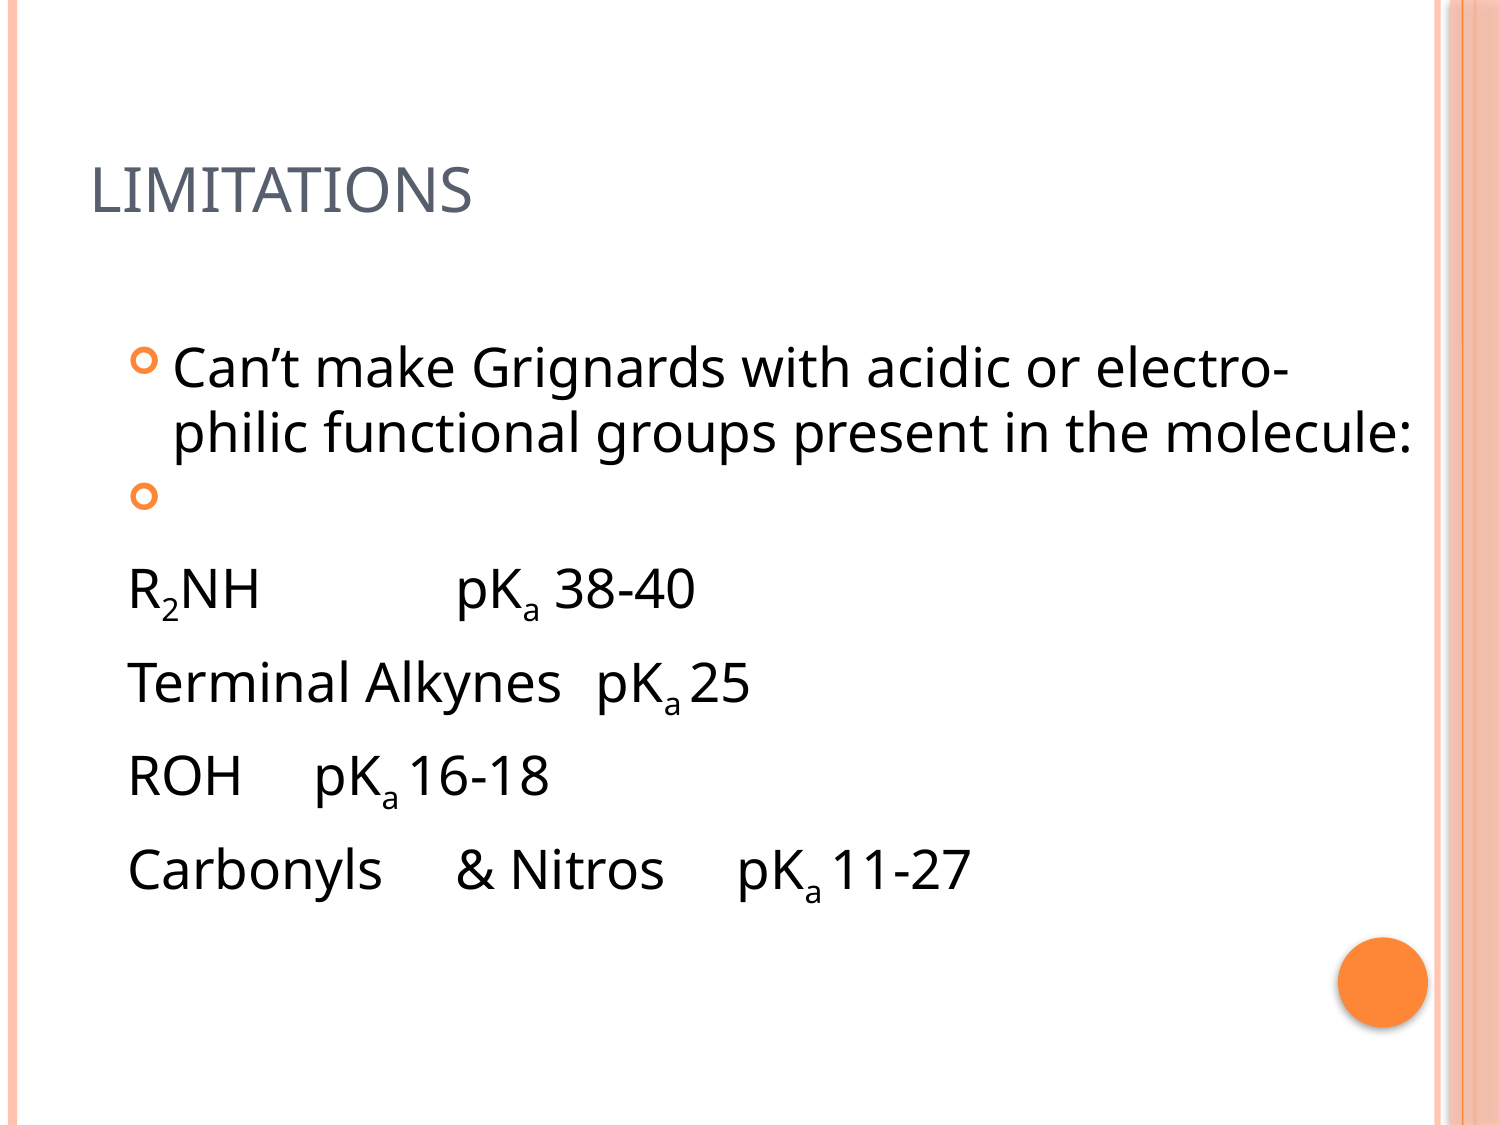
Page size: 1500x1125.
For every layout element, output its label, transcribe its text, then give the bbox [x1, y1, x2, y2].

list Can’t make Grignards with acidic or electro-philic functional groups present in the molecule: R2NH pKa 38-40 Terminal Alkynes pKa 25 ROH pKa 16-18 Carbonyls & Nitros pKa 11-27 [112, 324, 1438, 925]
title Limitations [75, 45, 1300, 233]
